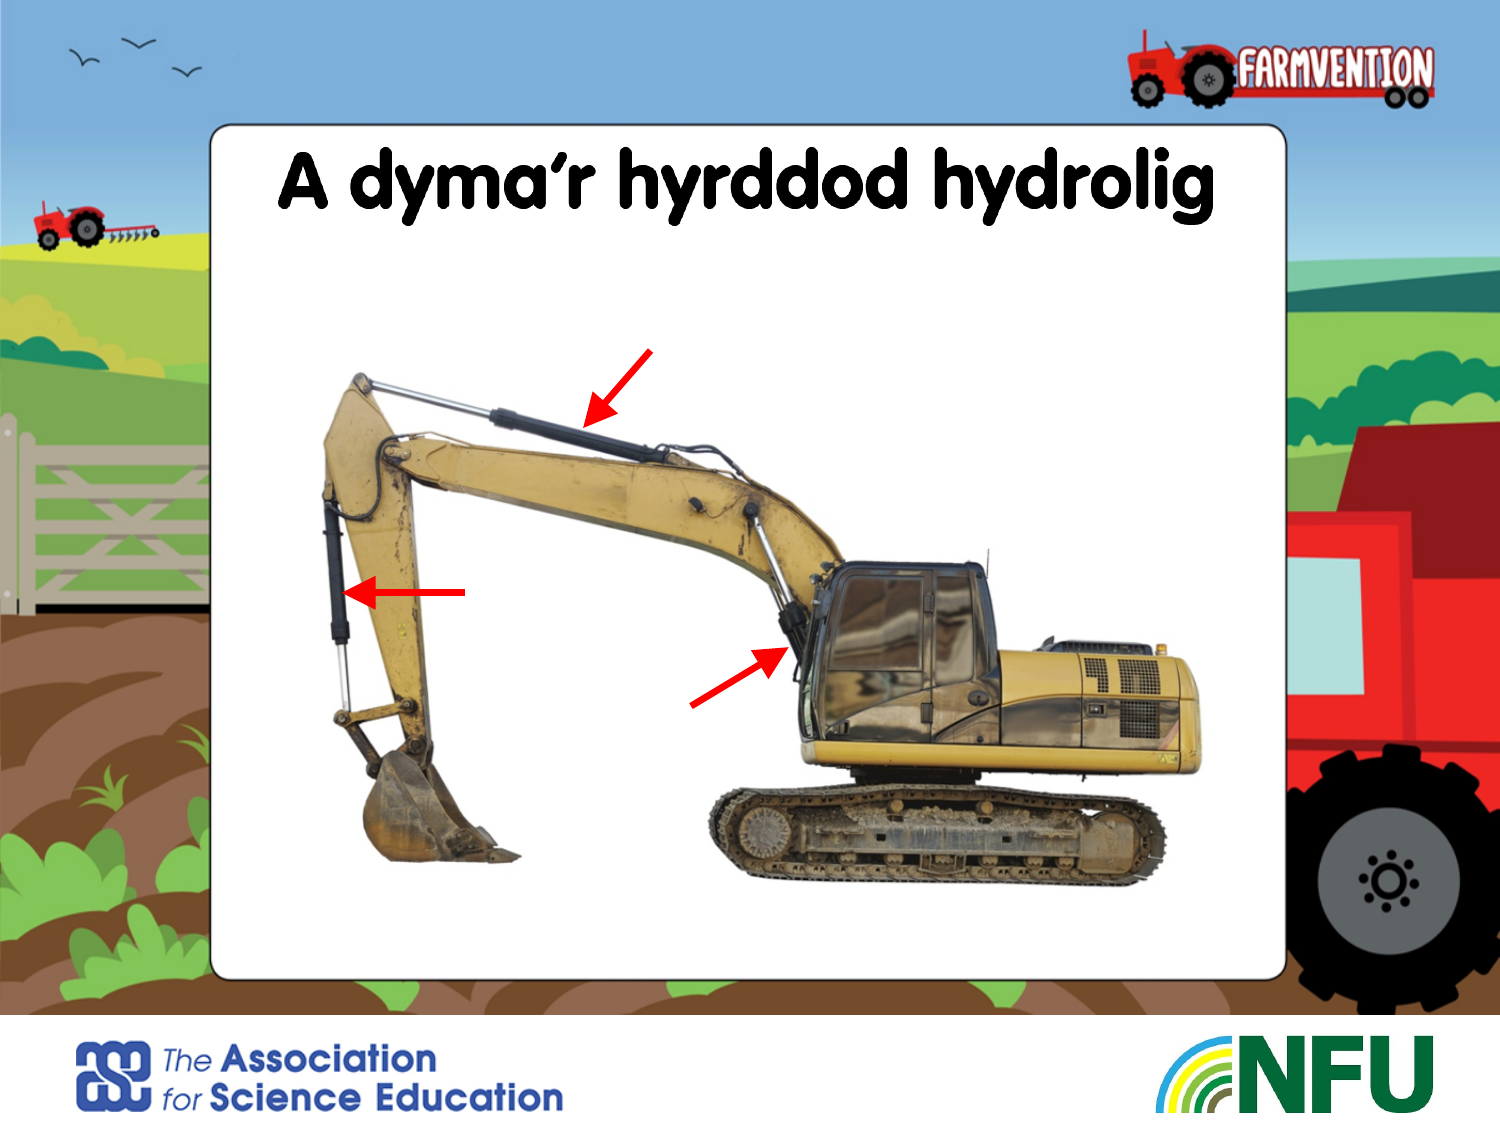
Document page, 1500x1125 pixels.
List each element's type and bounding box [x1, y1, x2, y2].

picture [0, 0, 1500, 1125]
text_box [582, 350, 651, 429]
text_box [690, 646, 789, 707]
